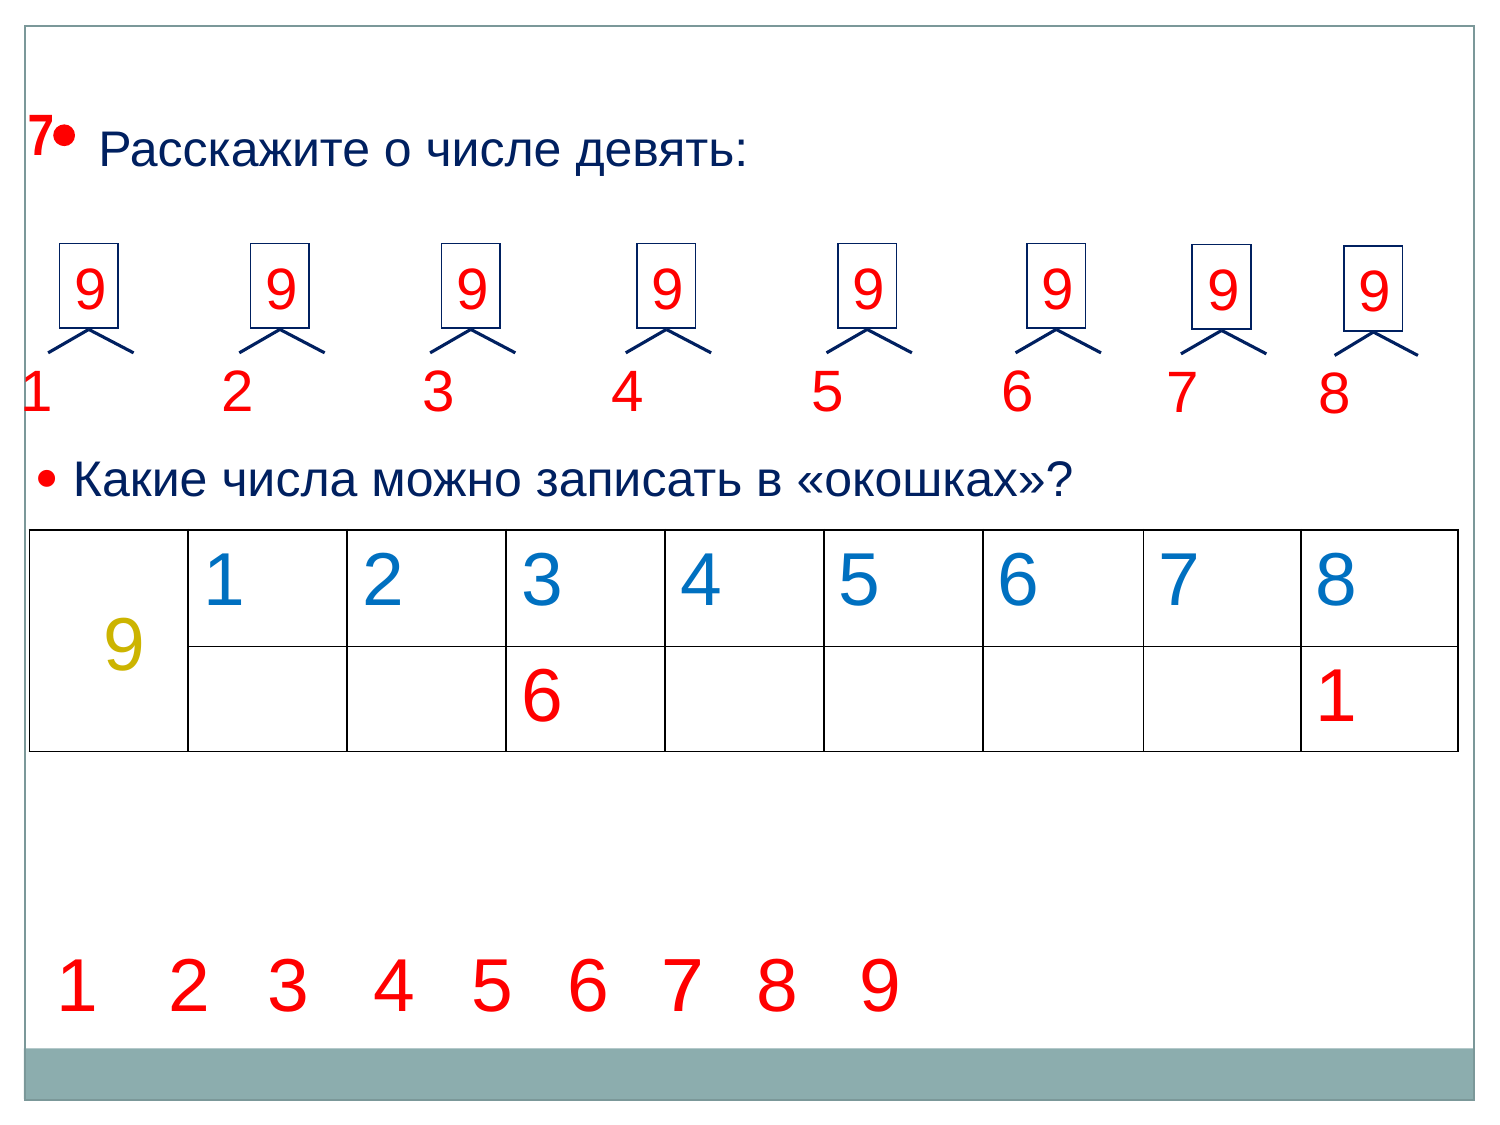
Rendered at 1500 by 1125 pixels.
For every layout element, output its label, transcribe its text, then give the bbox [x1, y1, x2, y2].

table_cell [1144, 647, 1300, 751]
table_cell [825, 647, 982, 751]
table_cell [666, 647, 823, 751]
table_header 2 [348, 531, 505, 646]
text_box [596, 243, 741, 432]
table_header 5 [825, 531, 982, 646]
text_box 6 [552, 928, 625, 1034]
text_box 9 [88, 587, 190, 693]
text_box 2 [153, 928, 225, 1034]
table_cell 6 [507, 647, 664, 751]
text_box 5 [456, 928, 529, 1034]
table_cell [984, 647, 1143, 751]
text_box 4 [358, 928, 431, 1034]
text_box 1 [41, 928, 114, 1034]
table_header 8 [1302, 531, 1457, 646]
text_box 7 [646, 928, 719, 1034]
table_cell 1 [1302, 647, 1457, 751]
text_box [796, 243, 942, 432]
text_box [407, 243, 545, 432]
table_header 6 [984, 531, 1143, 646]
text_box 7 [12, 90, 140, 175]
table_header [30, 531, 187, 751]
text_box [1151, 244, 1296, 433]
table_header 1 [189, 531, 346, 646]
table_cell [348, 647, 505, 751]
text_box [985, 243, 1131, 432]
table_header 7 [1144, 531, 1300, 646]
text_box 9 [844, 928, 917, 1034]
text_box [1303, 245, 1448, 435]
text_box Расскажите о числе девять: [83, 108, 1045, 184]
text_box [5, 243, 163, 432]
table_cell [189, 647, 346, 751]
text_box  Какие числа можно записать в «окошках»? [23, 439, 1210, 515]
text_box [206, 243, 354, 432]
text_box 3 [252, 928, 324, 1034]
table_header 3 [507, 531, 664, 646]
text_box 8 [741, 928, 814, 1034]
table_header 4 [666, 531, 823, 646]
